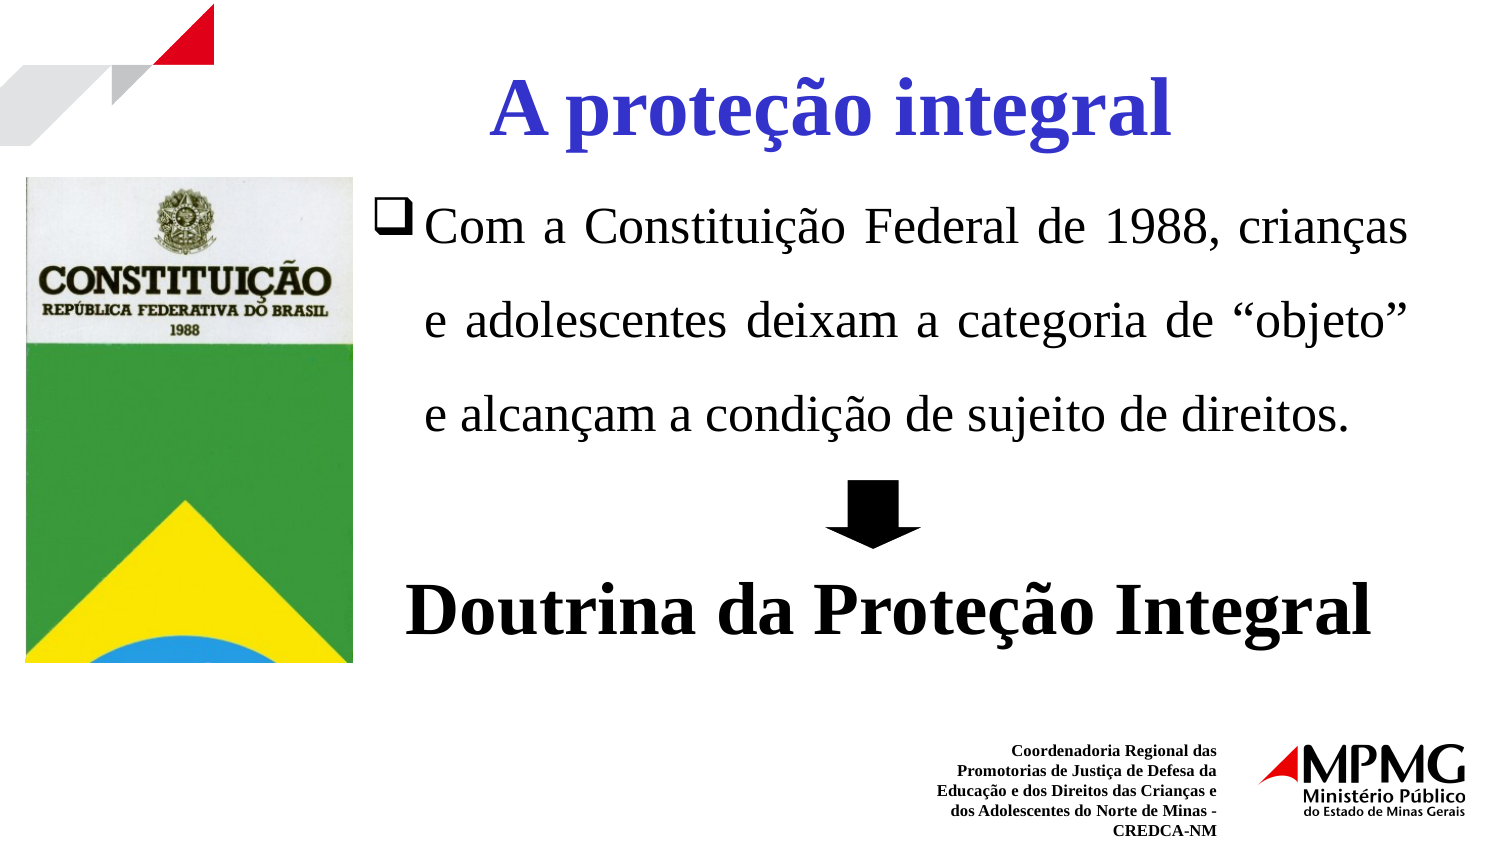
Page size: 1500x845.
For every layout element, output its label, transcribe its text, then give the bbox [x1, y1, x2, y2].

picture [1257, 744, 1466, 816]
picture [25, 176, 354, 663]
text_box Com a Constituição Federal de 1988, crianças e adolescentes deixam a categoria de “objeto” e alcançam a condição de sujeito de direitos. [369, 155, 1410, 483]
text_box A proteção integral [445, 43, 1217, 159]
text_box Doutrina da Proteção Integral [388, 551, 1391, 656]
picture [0, 3, 214, 146]
text_box [820, 479, 926, 550]
